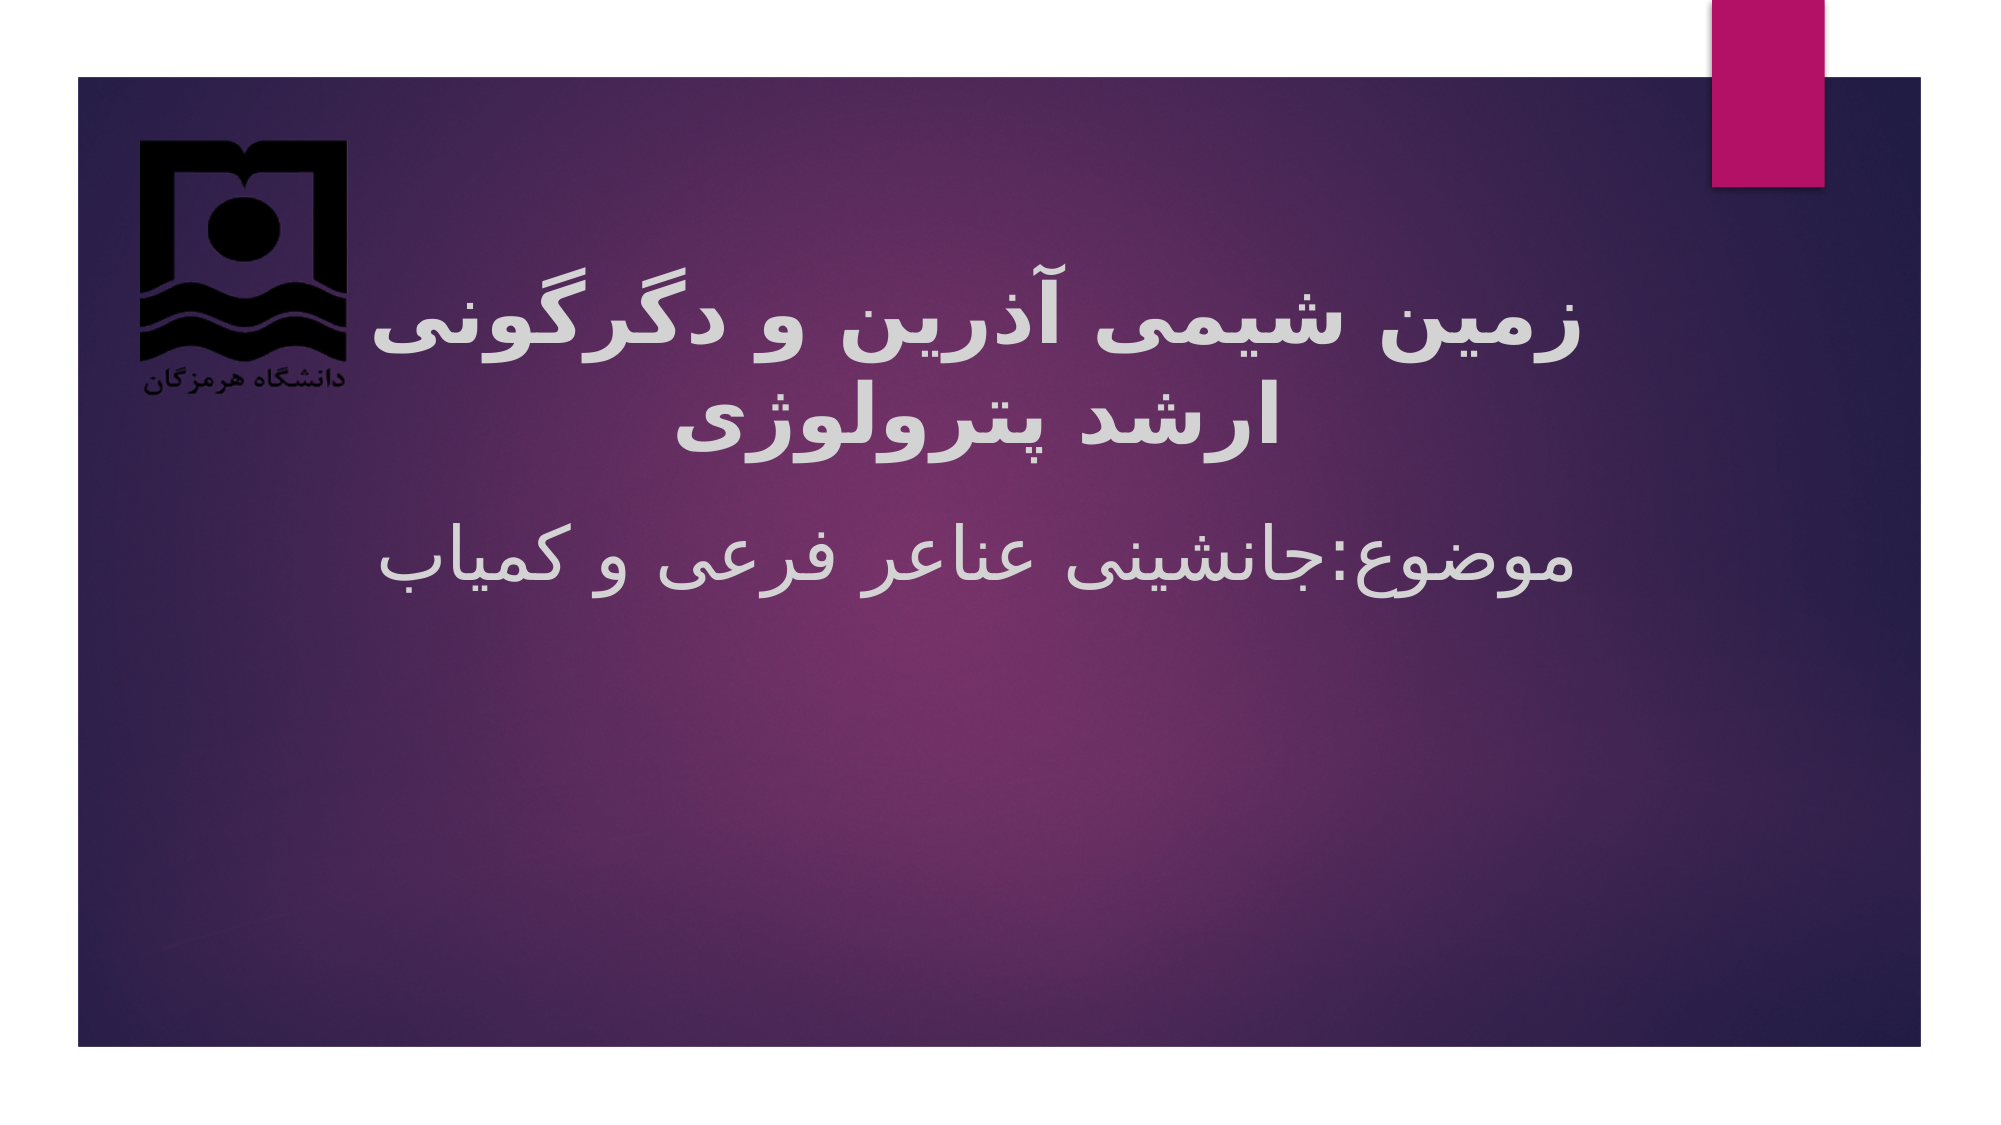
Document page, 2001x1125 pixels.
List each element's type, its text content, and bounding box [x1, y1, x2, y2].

text_box [140, 65, 2000, 141]
text_box زمین شیمی آذرین و دگرگونی ارشد پترولوژی موضوع:جانشینی عناعر فرعی و کمیاب [348, 253, 1608, 818]
picture [140, 140, 349, 406]
